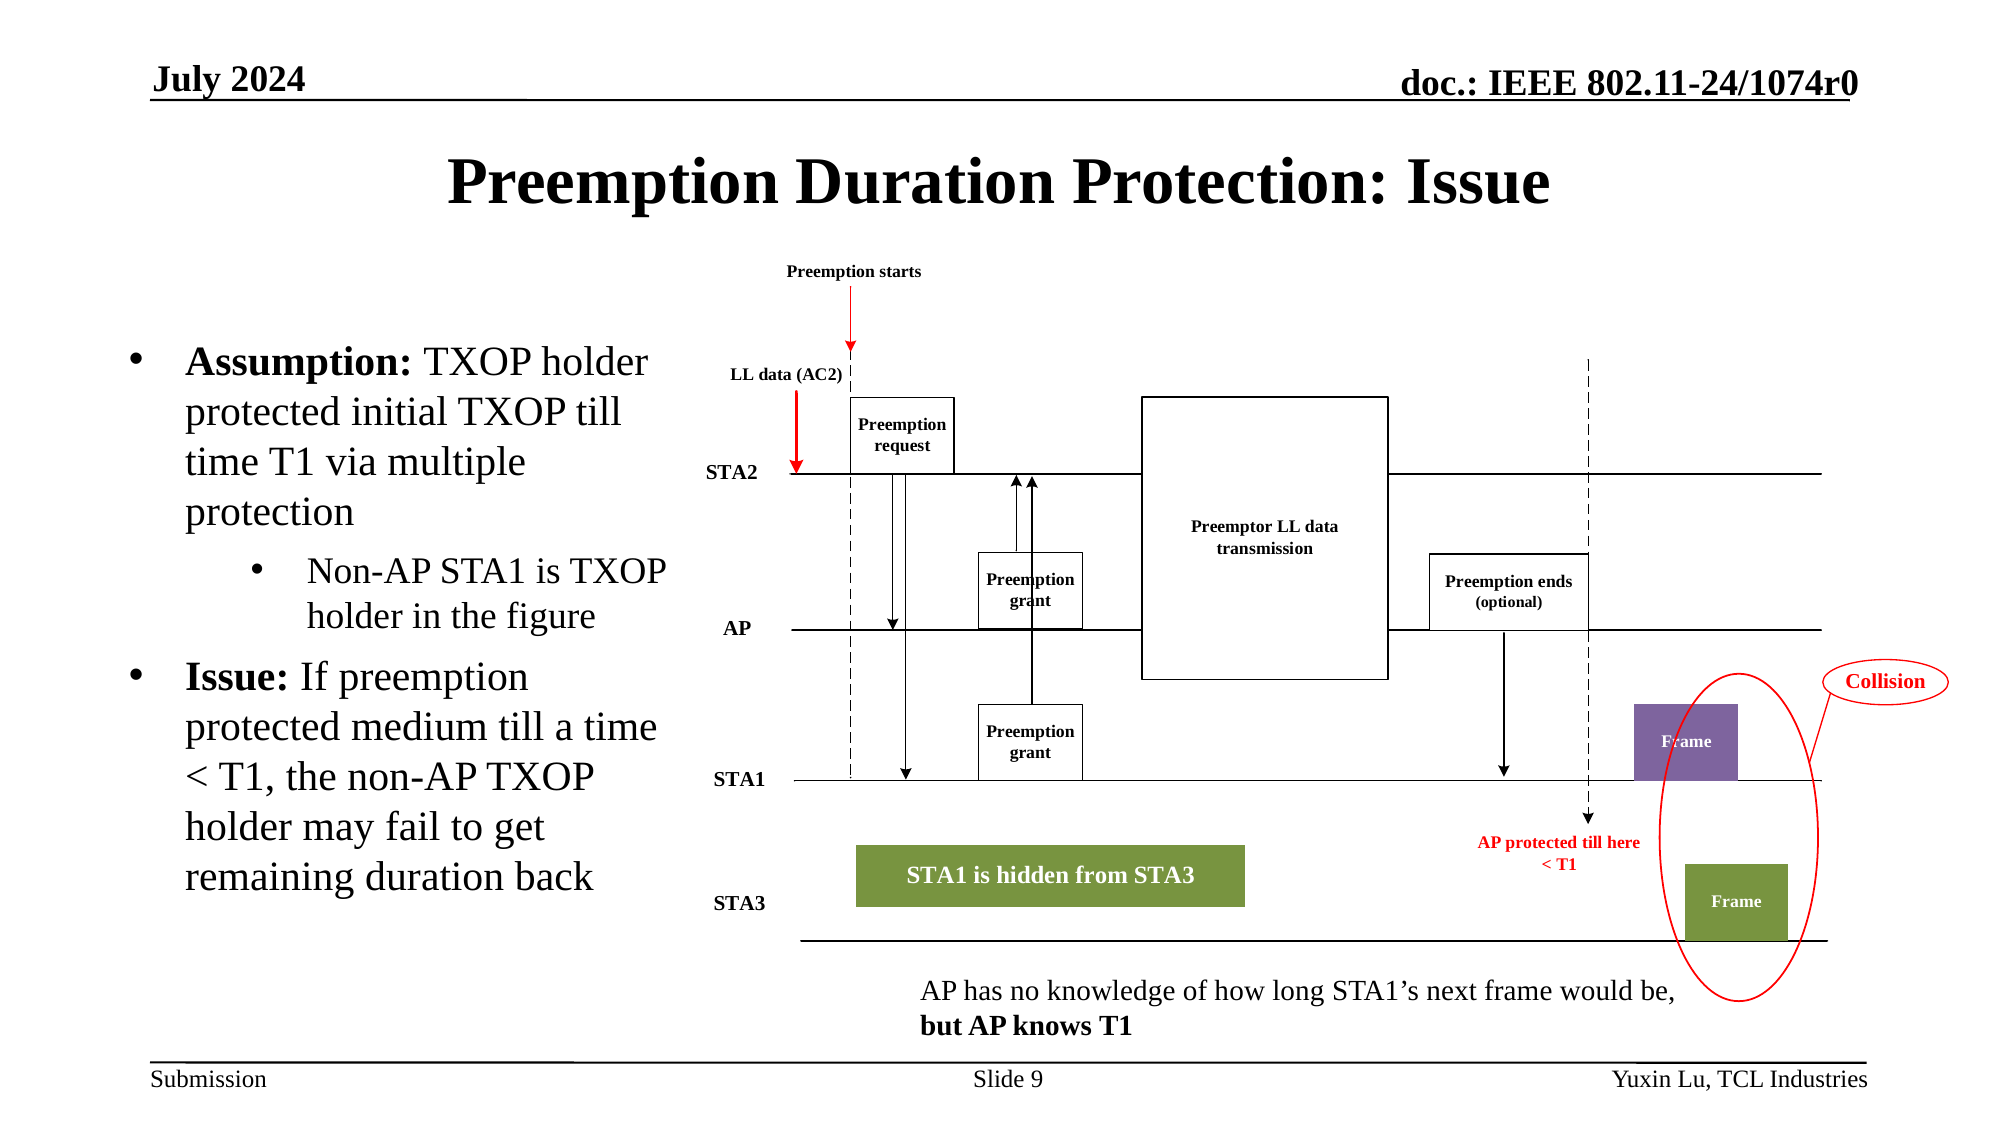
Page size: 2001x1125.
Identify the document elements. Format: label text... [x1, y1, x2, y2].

picture [692, 254, 1951, 1004]
text_box AP has no knowledge of how long STA1’s next frame would be, but AP knows T1 [905, 1013, 1721, 1049]
footer Yuxin Lu, TCL Industries [1171, 1061, 1869, 1093]
text_box Assumption: TXOP holder protected initial TXOP till time T1 via multiple protection Non-AP STA1 is TXOP holder in the figure Issue: If preemption protected medium till a time < T1, the non-AP TXOP holder may fail to get remaining duration back [114, 326, 687, 907]
title Preemption Duration Protection: Issue [149, 112, 1850, 242]
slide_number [152, 54, 563, 100]
slide_number Slide 9 [950, 1061, 1067, 1123]
